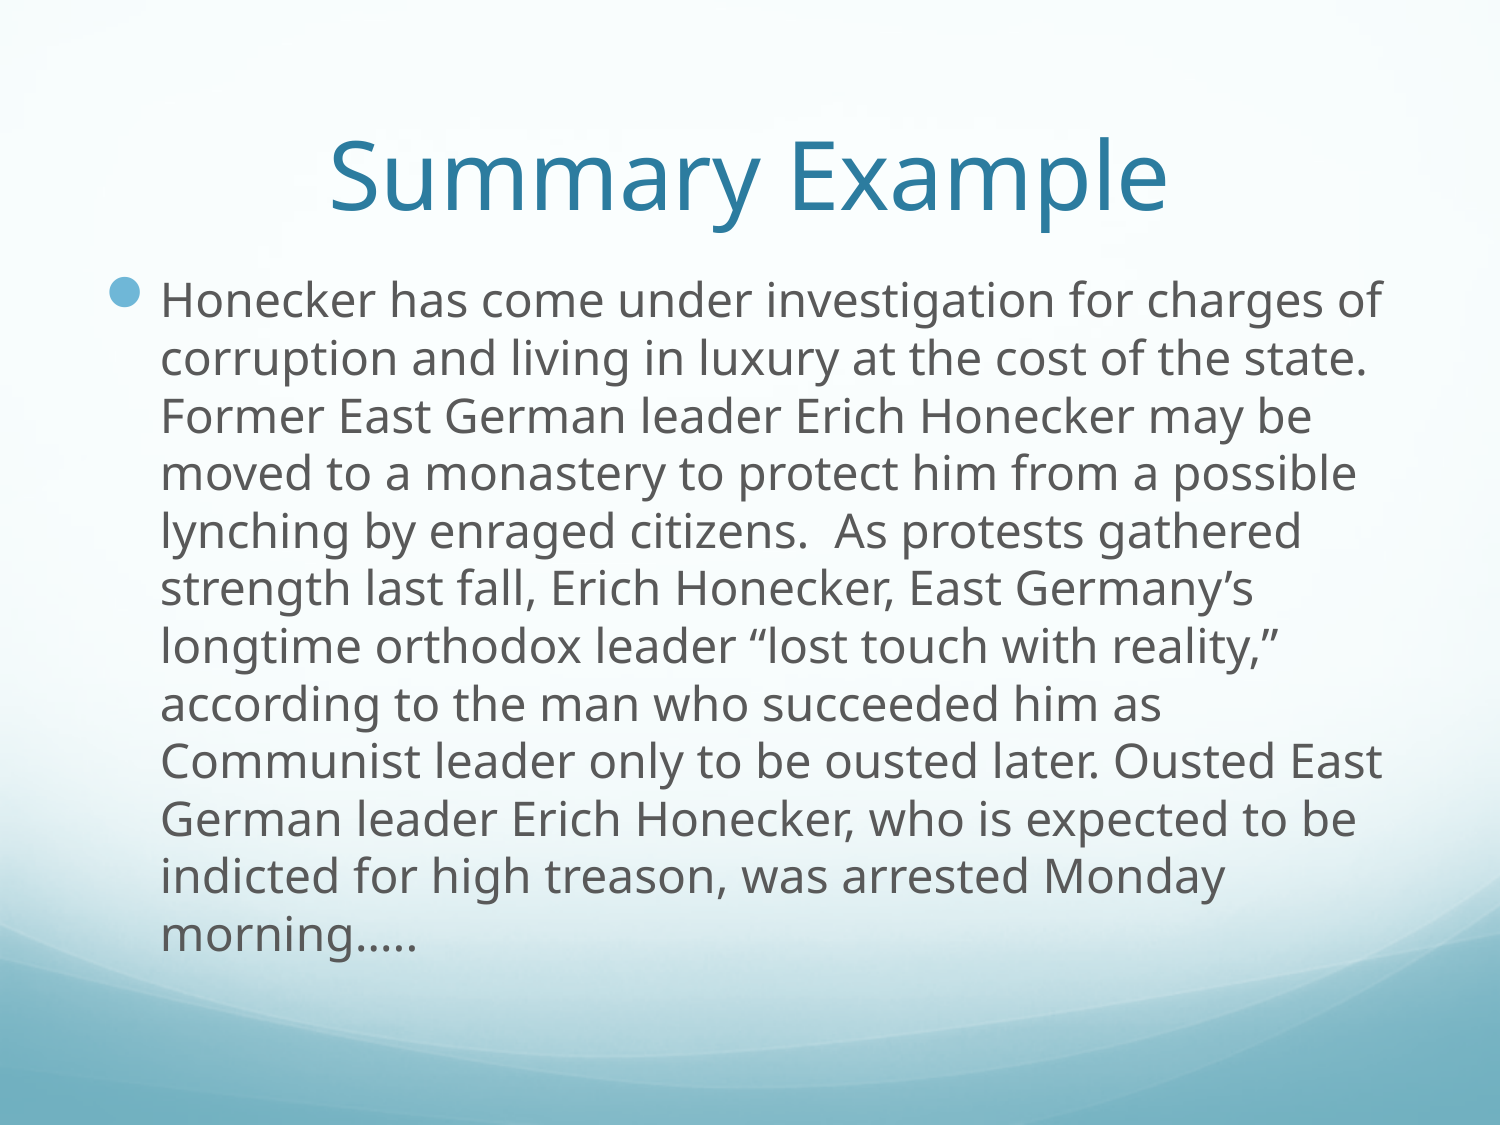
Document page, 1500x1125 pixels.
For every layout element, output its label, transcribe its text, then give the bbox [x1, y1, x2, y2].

title Summary Example [90, 17, 1410, 237]
list Honecker has come under investigation for charges of corruption and living in luxury at the cost of the state. Former East German leader Erich Honecker may be moved to a monastery to protect him from a possible lynching by enraged citizens. As protests gathered strength last fall, Erich Honecker, East Germany’s longtime orthodox leader “lost touch with reality,” according to the man who succeeded him as Communist leader only to be ousted later. Ousted East German leader Erich Honecker, who is expected to be indicted for high treason, was arrested Monday morning….. [90, 262, 1410, 975]
